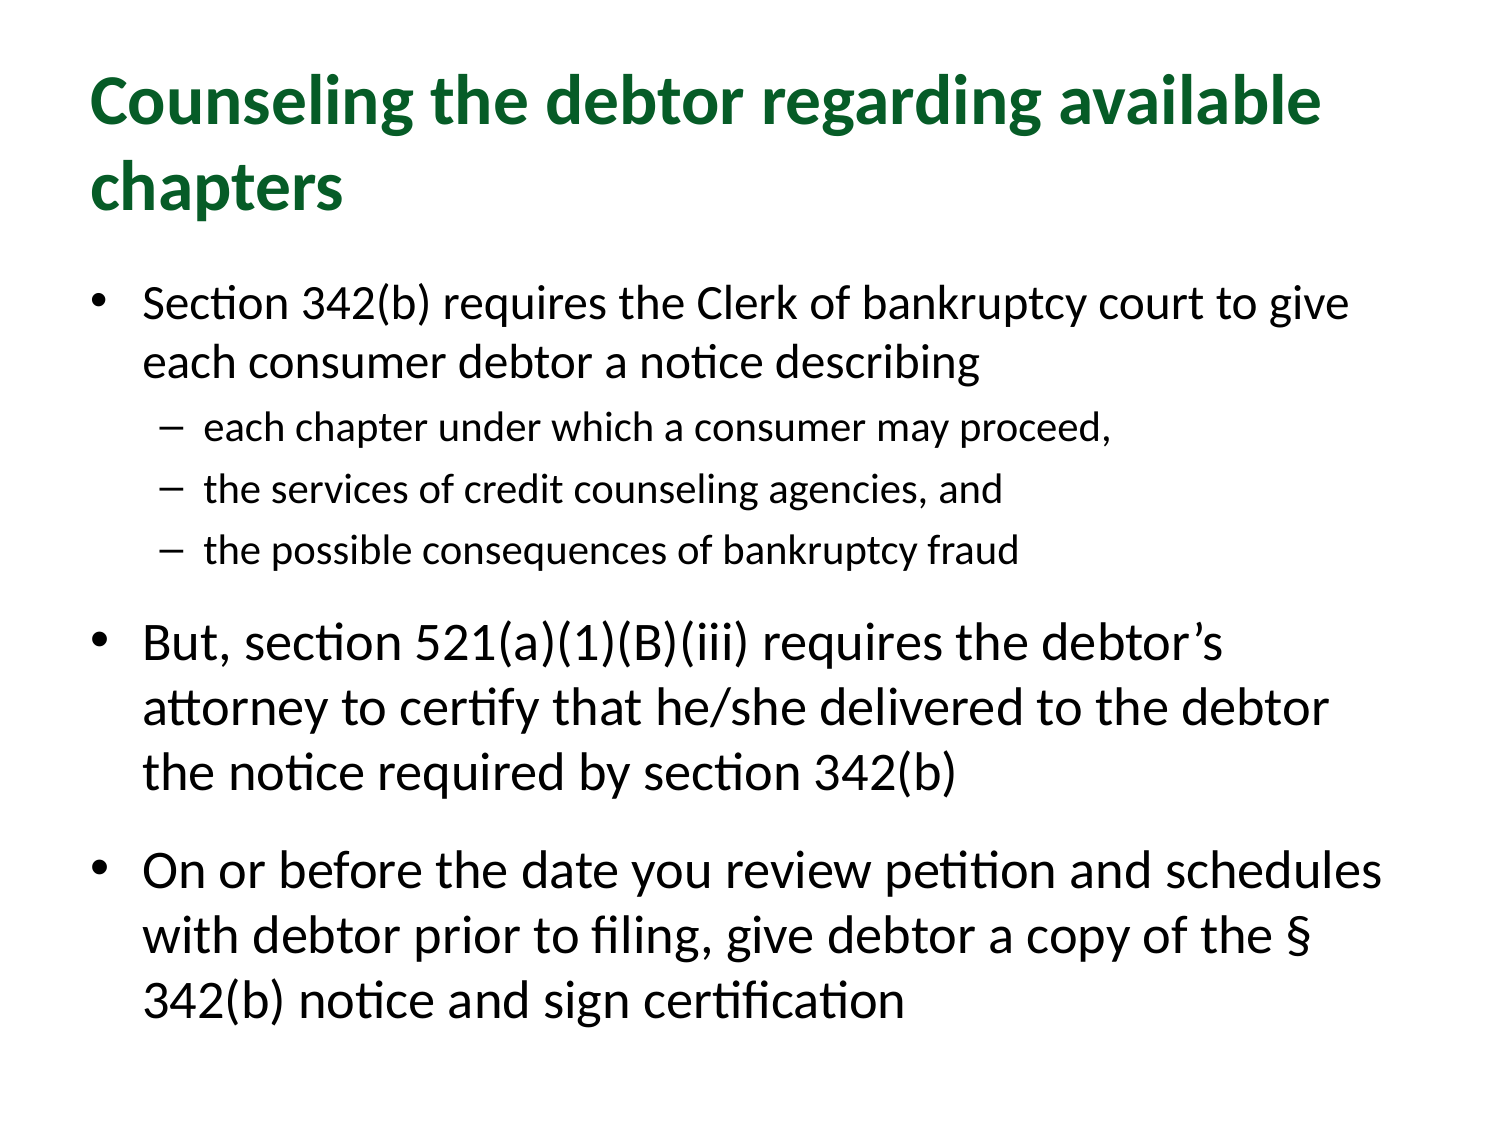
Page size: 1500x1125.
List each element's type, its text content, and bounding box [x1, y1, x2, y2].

title Counseling the debtor regarding available chapters [75, 45, 1425, 233]
list Section 342(b) requires the Clerk of bankruptcy court to give each consumer debtor a notice describing each chapter under which a consumer may proceed, the services of credit counseling agencies, and the possible consequences of bankruptcy fraud But, section 521(a)(1)(B)(iii) requires the debtor’s attorney to certify that he/she delivered to the debtor the notice required by section 342(b) On or before the date you review petition and schedules with debtor prior to filing, give debtor a copy of the § 342(b) notice and sign certification [75, 262, 1425, 1038]
